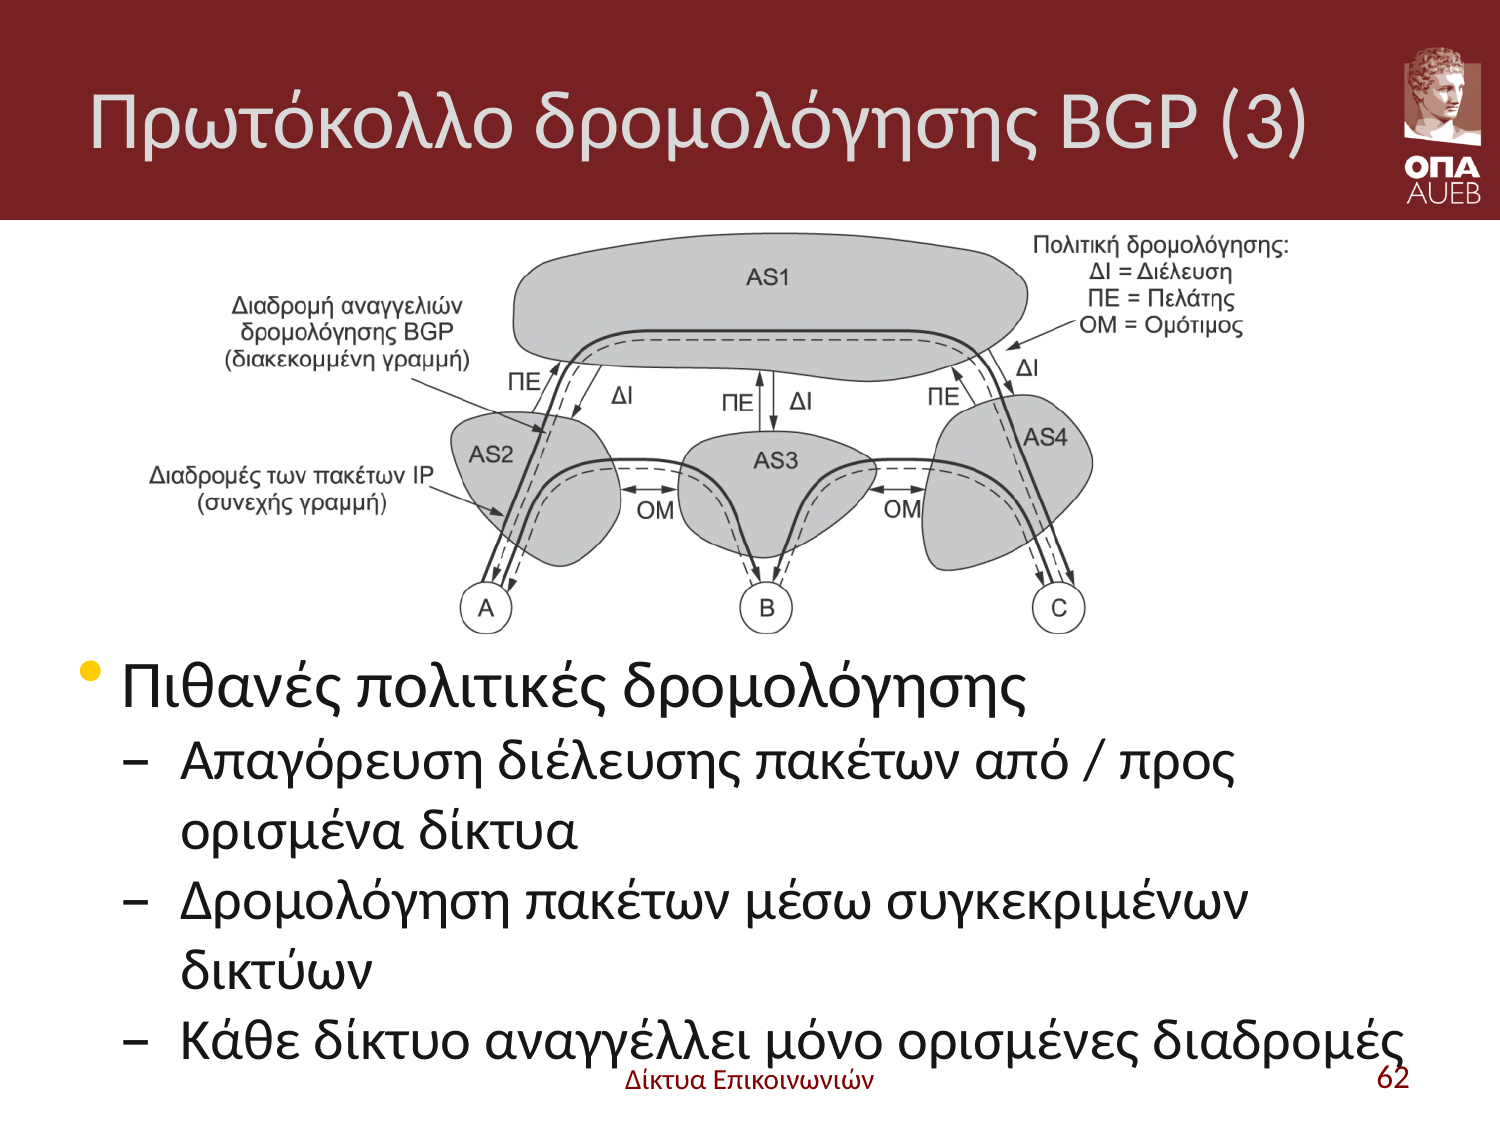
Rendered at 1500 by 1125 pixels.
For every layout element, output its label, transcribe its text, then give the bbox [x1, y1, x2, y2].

picture [147, 231, 1292, 634]
picture [1394, 40, 1489, 212]
title Πρωτόκολλο δρομολόγησης BGP (3) [73, 23, 1376, 209]
footer Δίκτυα Επικοινωνιών [512, 1050, 988, 1103]
list Πιθανές πολιτικές δρομολόγησης Απαγόρευση διέλευσης πακέτων από / προς ορισμένα δίκτυα Δρομολόγηση πακέτων μέσω συγκεκριμένων δικτύων Κάθε δίκτυο αναγγέλλει μόνο ορισμένες διαδρομές [62, 633, 1438, 1050]
slide_number 62 [1074, 1024, 1425, 1103]
